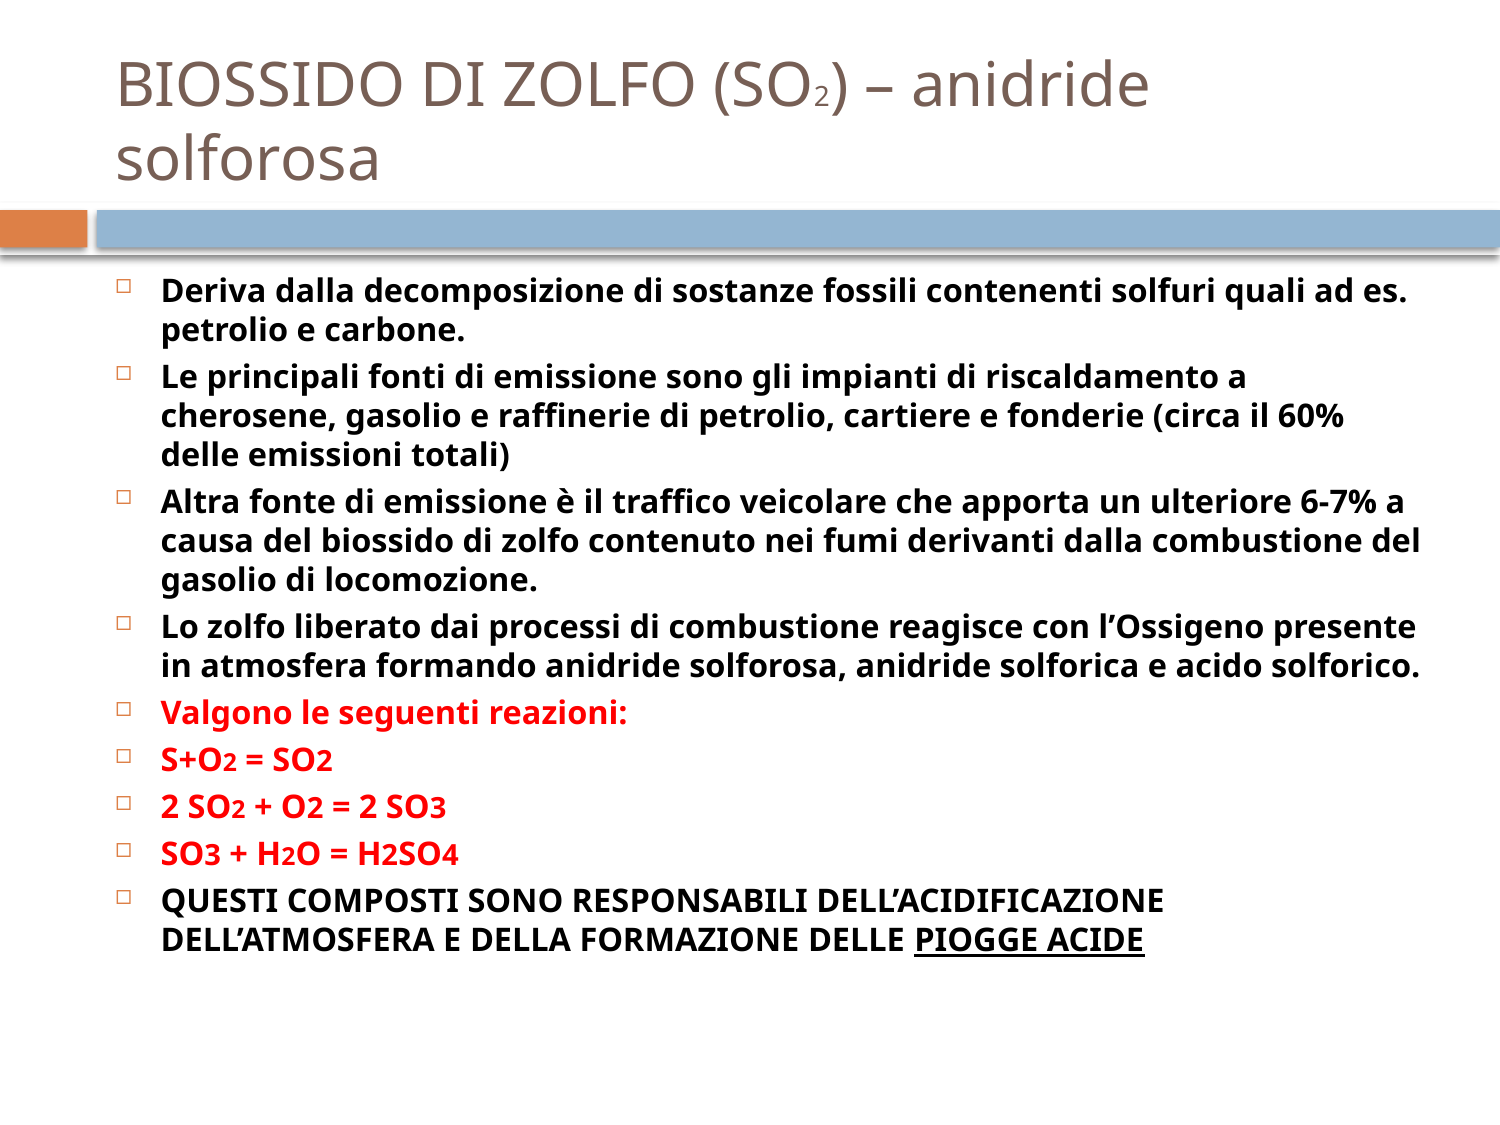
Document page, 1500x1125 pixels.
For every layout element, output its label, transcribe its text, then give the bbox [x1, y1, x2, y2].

list Deriva dalla decomposizione di sostanze fossili contenenti solfuri quali ad es. petrolio e carbone. Le principali fonti di emissione sono gli impianti di riscaldamento a cherosene, gasolio e raffinerie di petrolio, cartiere e fonderie (circa il 60% delle emissioni totali) Altra fonte di emissione è il traffico veicolare che apporta un ulteriore 6-7% a causa del biossido di zolfo contenuto nei fumi derivanti dalla combustione del gasolio di locomozione. Lo zolfo liberato dai processi di combustione reagisce con l’Ossigeno presente in atmosfera formando anidride solforosa, anidride solforica e acido solforico. Valgono le seguenti reazioni: S+O2 = SO2 2 SO2 + O2 = 2 SO3 SO3 + H2O = H2SO4 QUESTI COMPOSTI SONO RESPONSABILI DELL’ACIDIFICAZIONE DELL’ATMOSFERA E DELLA FORMAZIONE DELLE PIOGGE ACIDE [100, 262, 1438, 1000]
title BIOSSIDO DI ZOLFO (SO2) – anidride solforosa [100, 37, 1438, 200]
